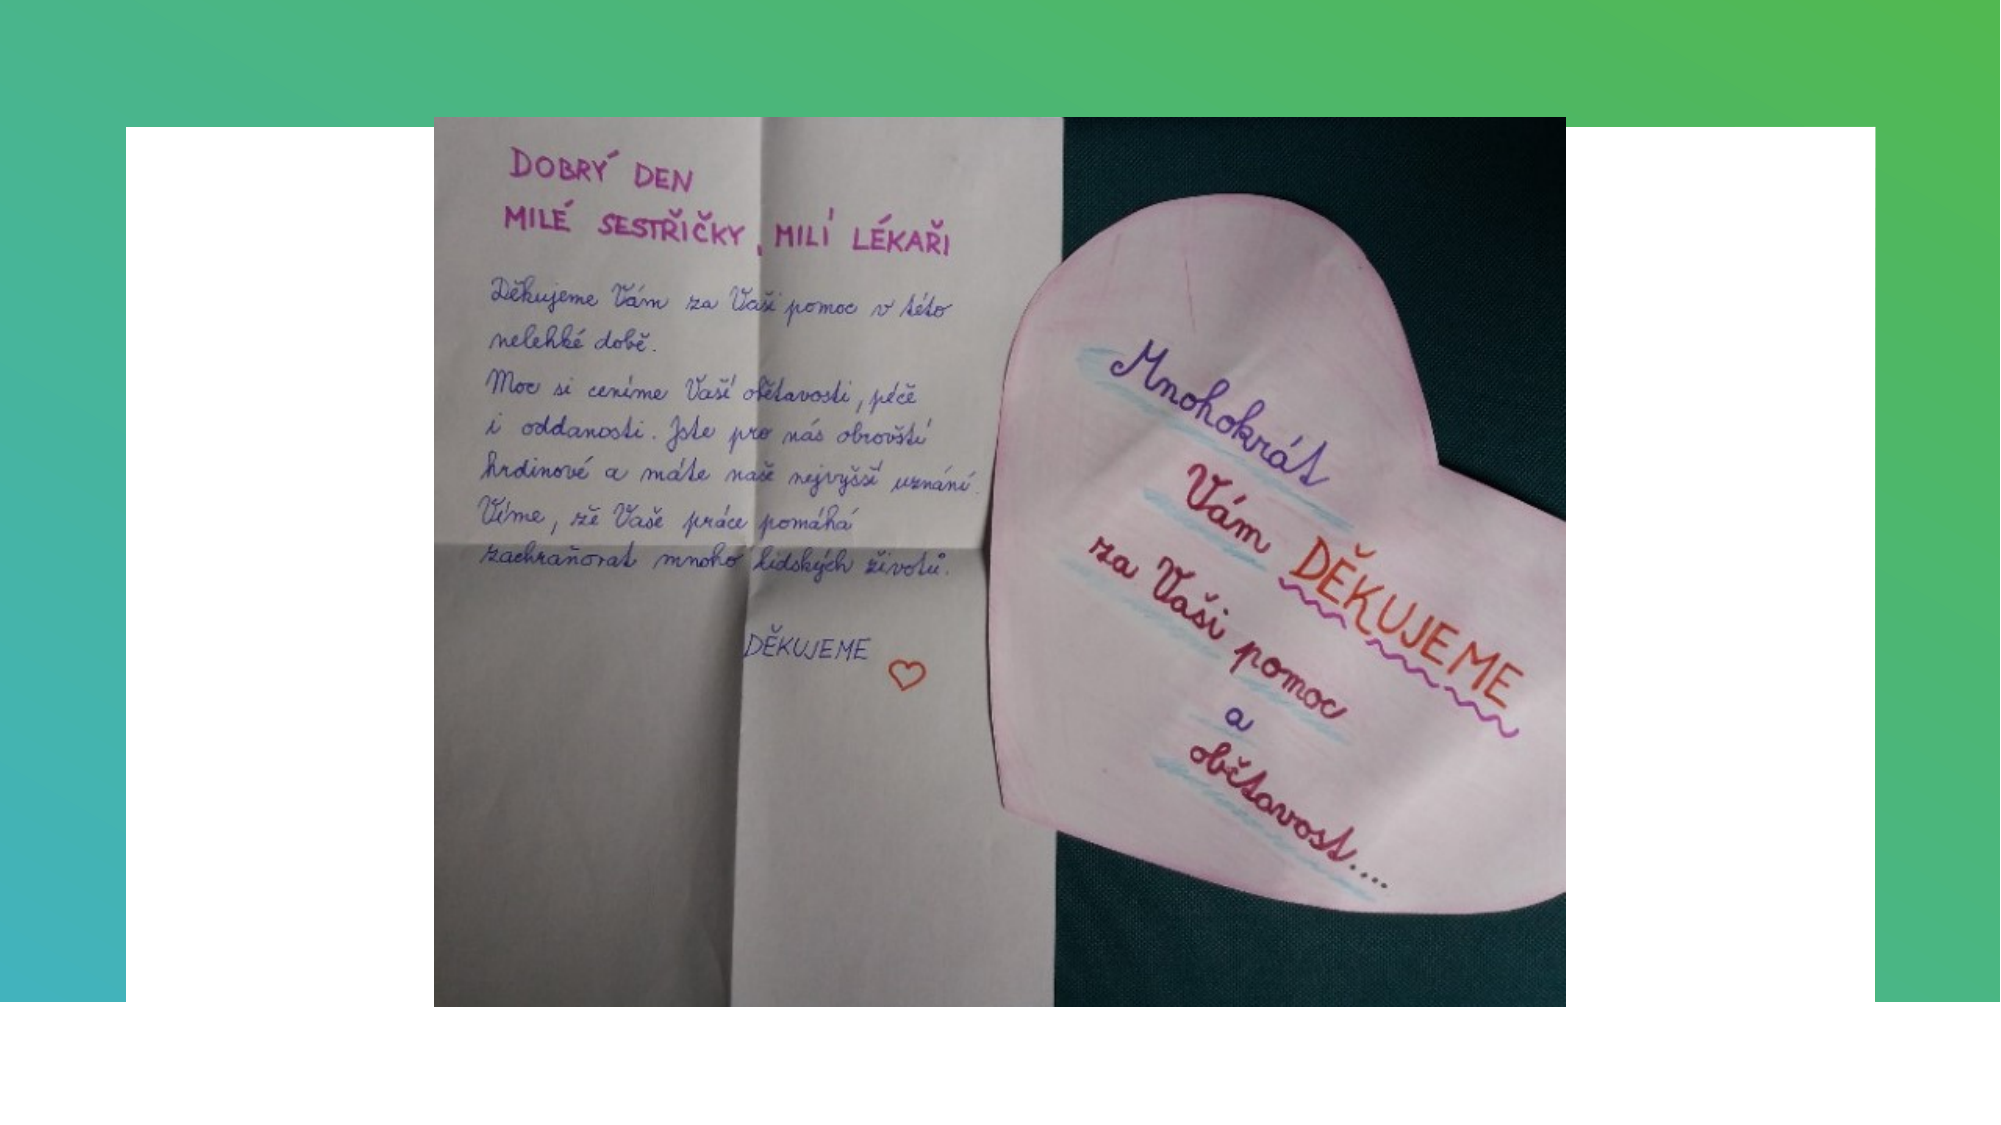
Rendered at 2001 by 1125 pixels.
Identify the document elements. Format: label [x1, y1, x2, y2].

picture [434, 117, 1566, 1008]
